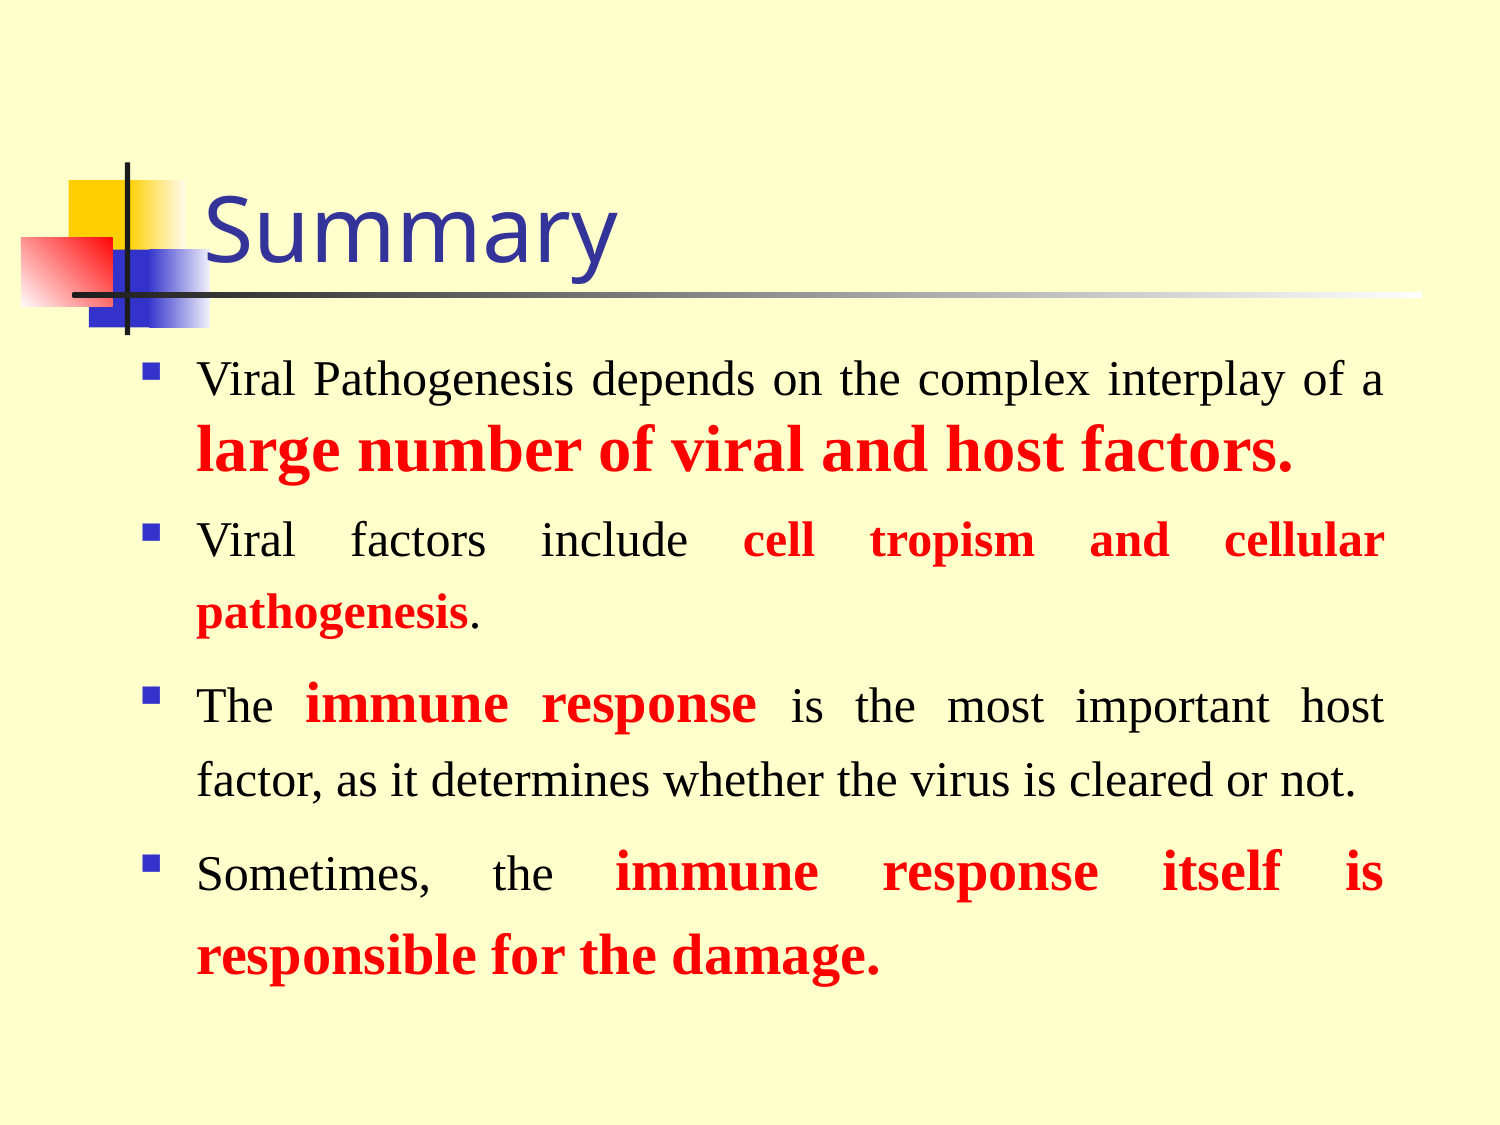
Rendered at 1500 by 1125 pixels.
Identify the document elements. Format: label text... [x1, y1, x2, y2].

list Viral Pathogenesis depends on the complex interplay of a large number of viral and host factors. Viral factors include cell tropism and cellular pathogenesis. The immune response is the most important host factor, as it determines whether the virus is cleared or not. Sometimes, the immune response itself is responsible for the damage. [124, 337, 1401, 1013]
title Summary [188, 101, 1468, 289]
